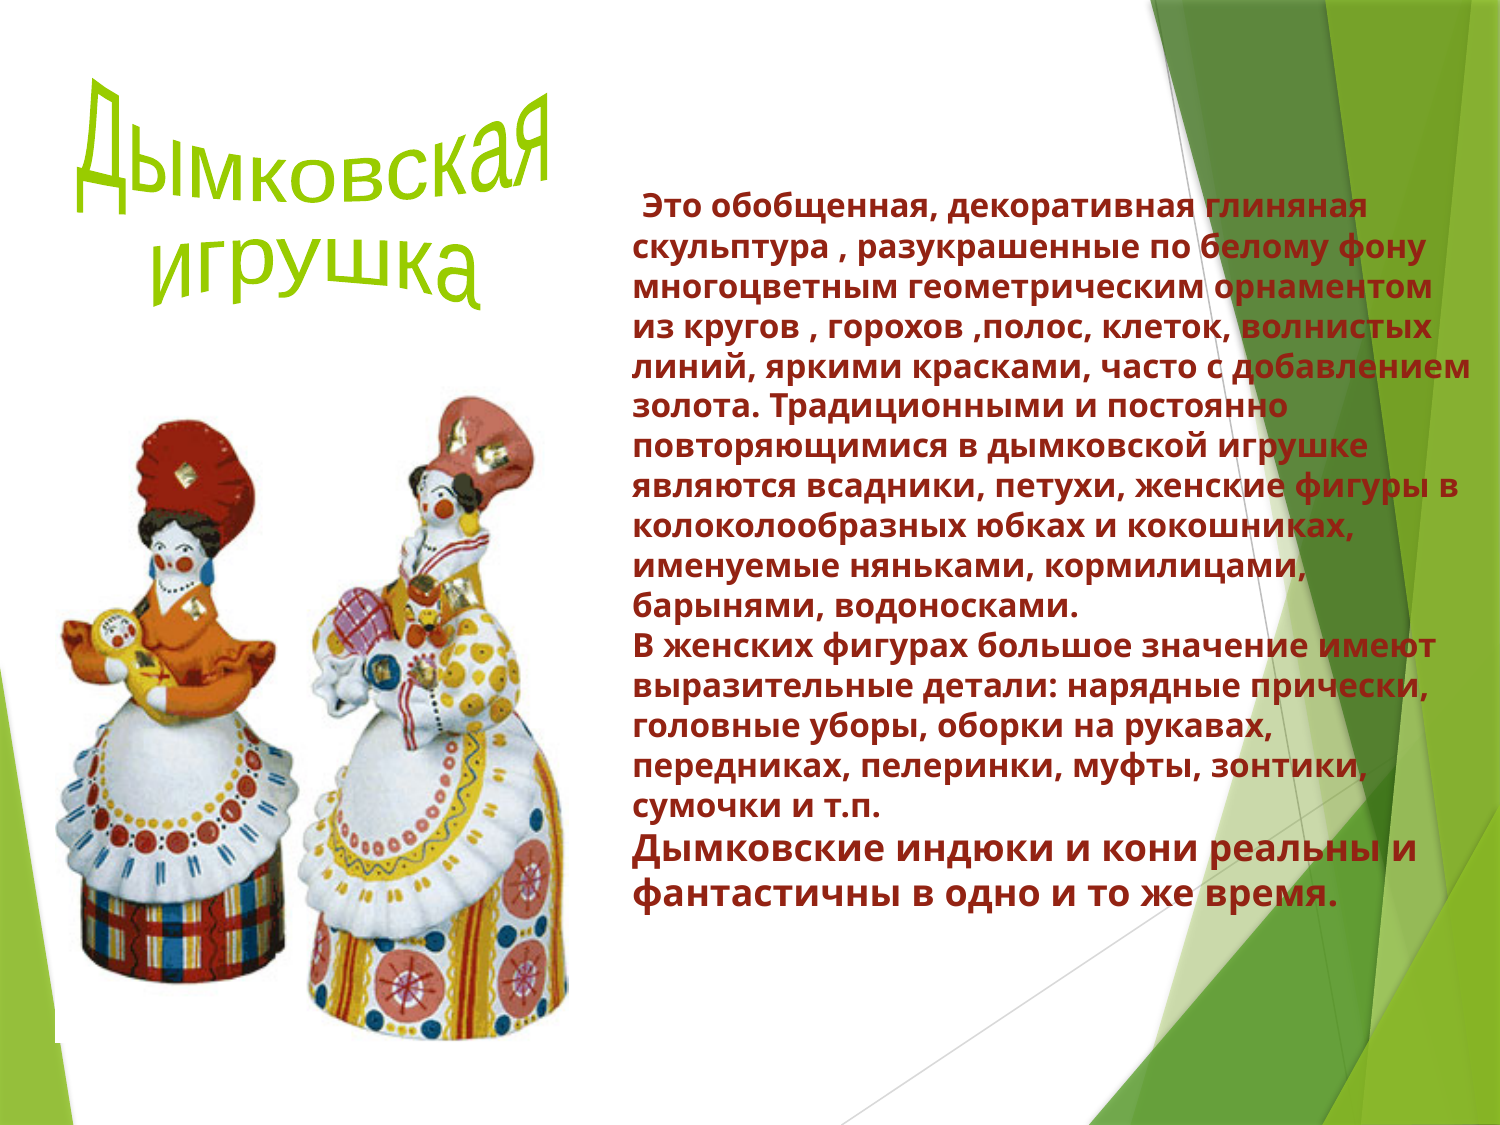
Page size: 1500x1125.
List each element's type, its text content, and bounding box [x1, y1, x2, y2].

text_box Это обобщенная, декоративная глиняная скульптура , разукрашенные по белому фону многоцветным геометрическим орнаментом из кругов , горохов ,полос, клеток, волнистых линий, яркими красками, часто с добавлением золота. Традиционными и постоянно повторяющимися в дымковской игрушке являются всадники, петухи, женские фигуры в колоколообразных юбках и кокошниках, именуемые няньками, кормилицами, барынями, водоносками. В женских фигурах большое значение имеют выразительные детали: нарядные прически, головные уборы, оборки на рукавах, передниках, пелеринки, муфты, зонтики, сумочки и т.п. Дымковские индюки и кони реальны и фантастичны в одно и то же время. [617, 172, 1498, 922]
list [54, 372, 570, 1043]
